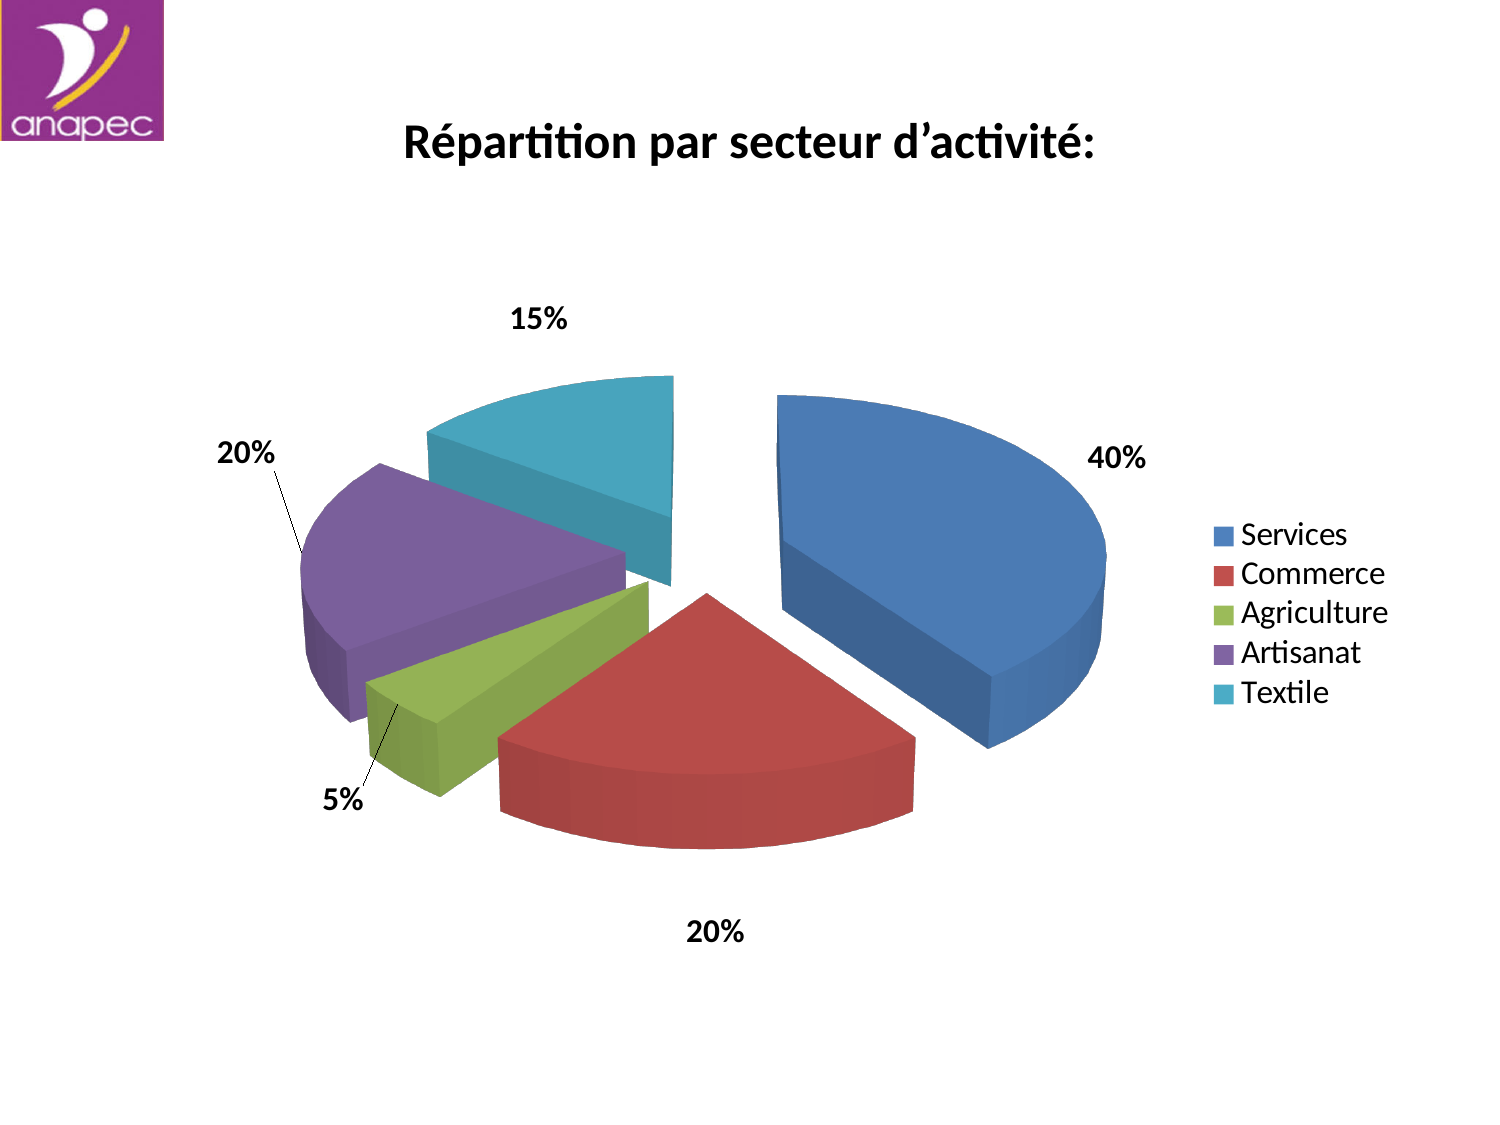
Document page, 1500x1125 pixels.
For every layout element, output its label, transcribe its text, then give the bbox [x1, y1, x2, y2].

picture [0, 0, 165, 141]
title Répartition par secteur d’activité: [75, 45, 1425, 233]
chart [194, 255, 1412, 977]
